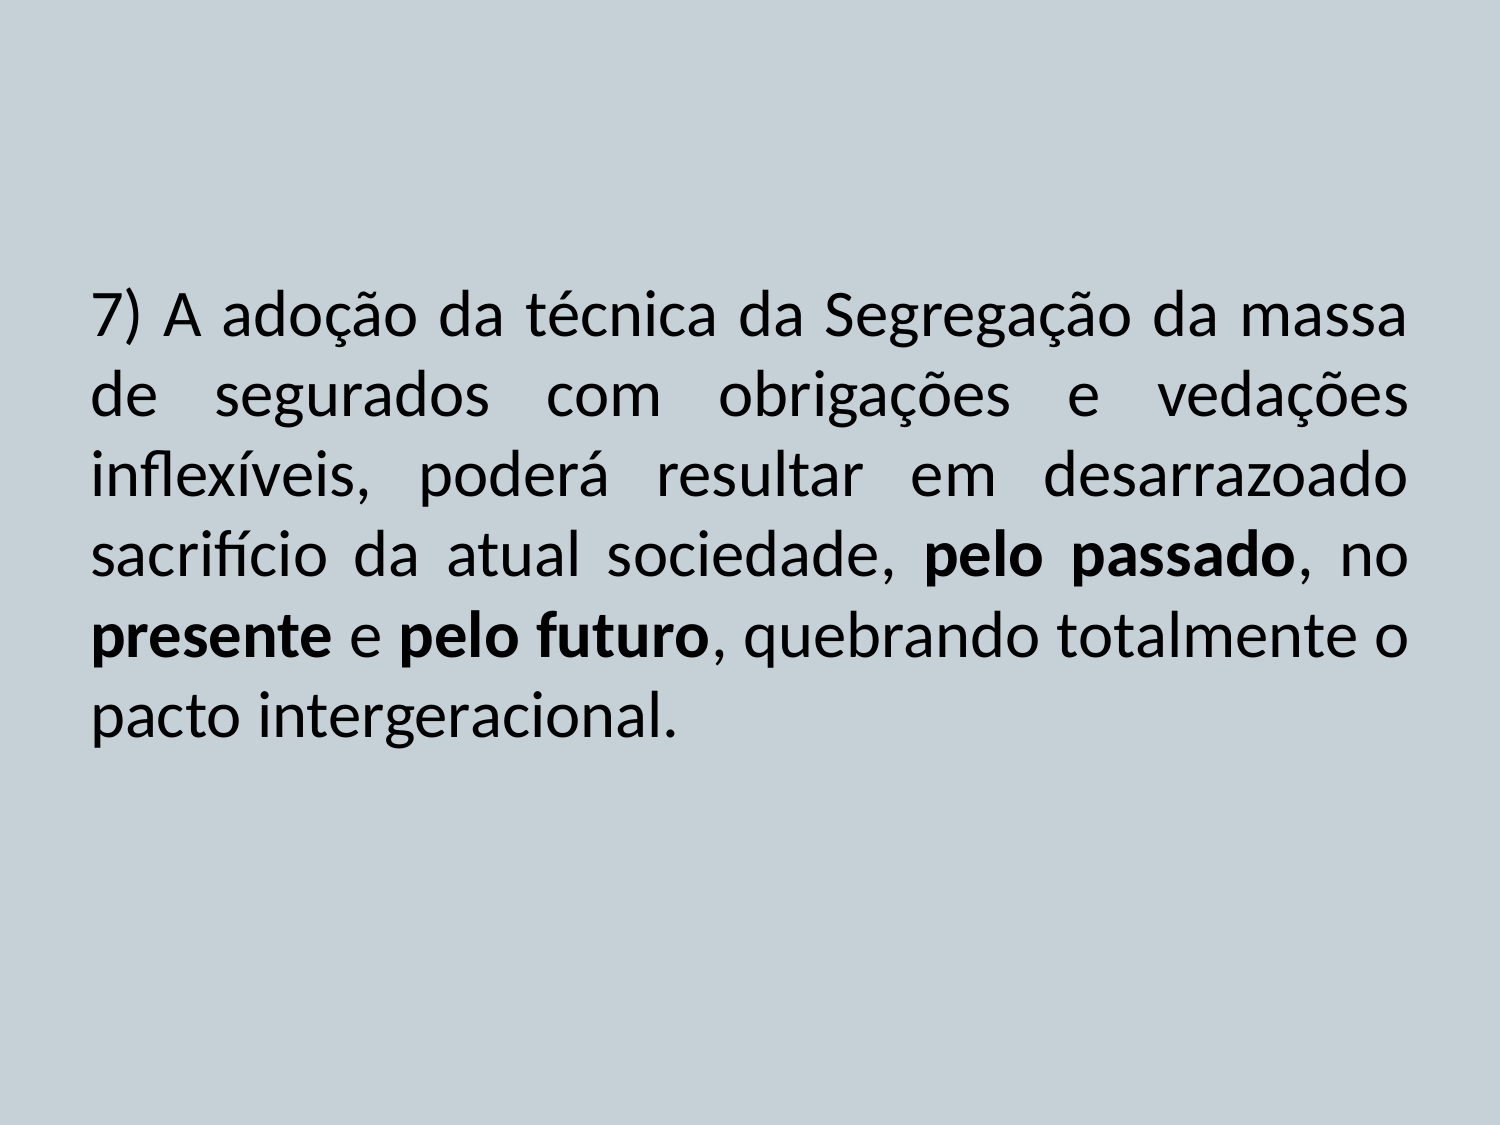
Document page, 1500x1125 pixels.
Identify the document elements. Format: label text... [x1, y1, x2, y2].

list 7) A adoção da técnica da Segregação da massa de segurados com obrigações e vedações inflexíveis, poderá resultar em desarrazoado sacrifício da atual sociedade, pelo passado, no presente e pelo futuro, quebrando totalmente o pacto intergeracional. [75, 262, 1425, 1005]
